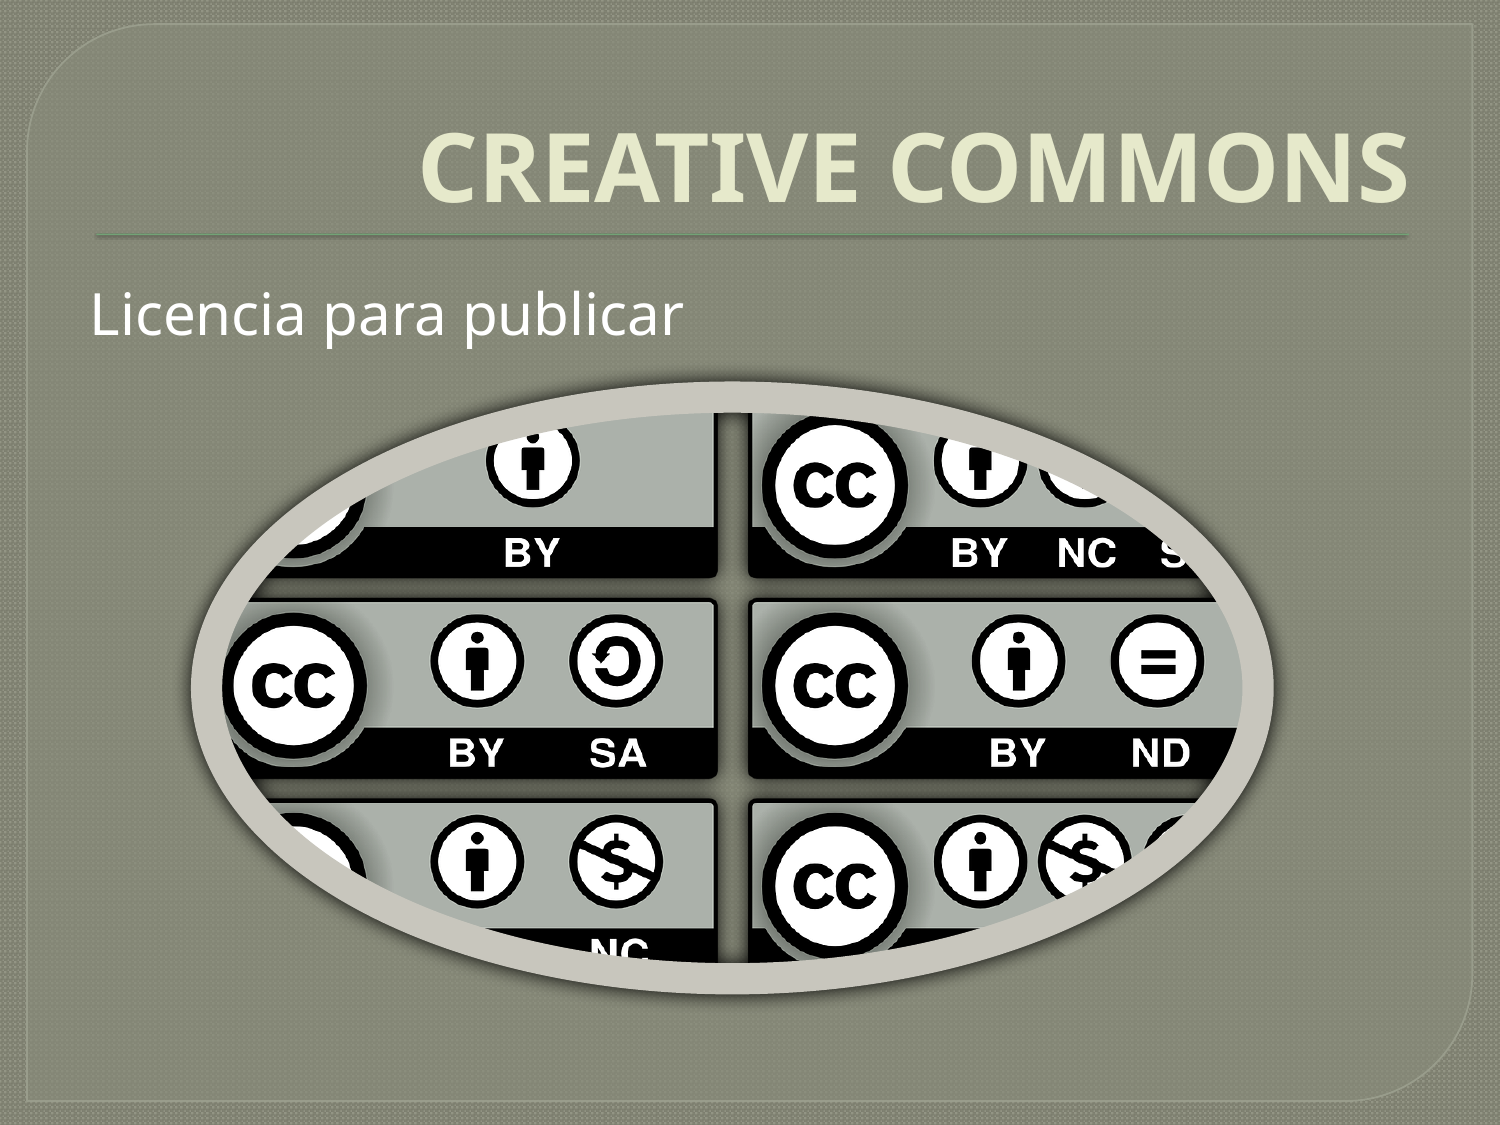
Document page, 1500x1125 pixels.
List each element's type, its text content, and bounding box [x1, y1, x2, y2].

picture [206, 396, 1259, 979]
list Licencia para publicar [75, 270, 1425, 1013]
title CREATIVE COMMONS [75, 41, 1425, 230]
